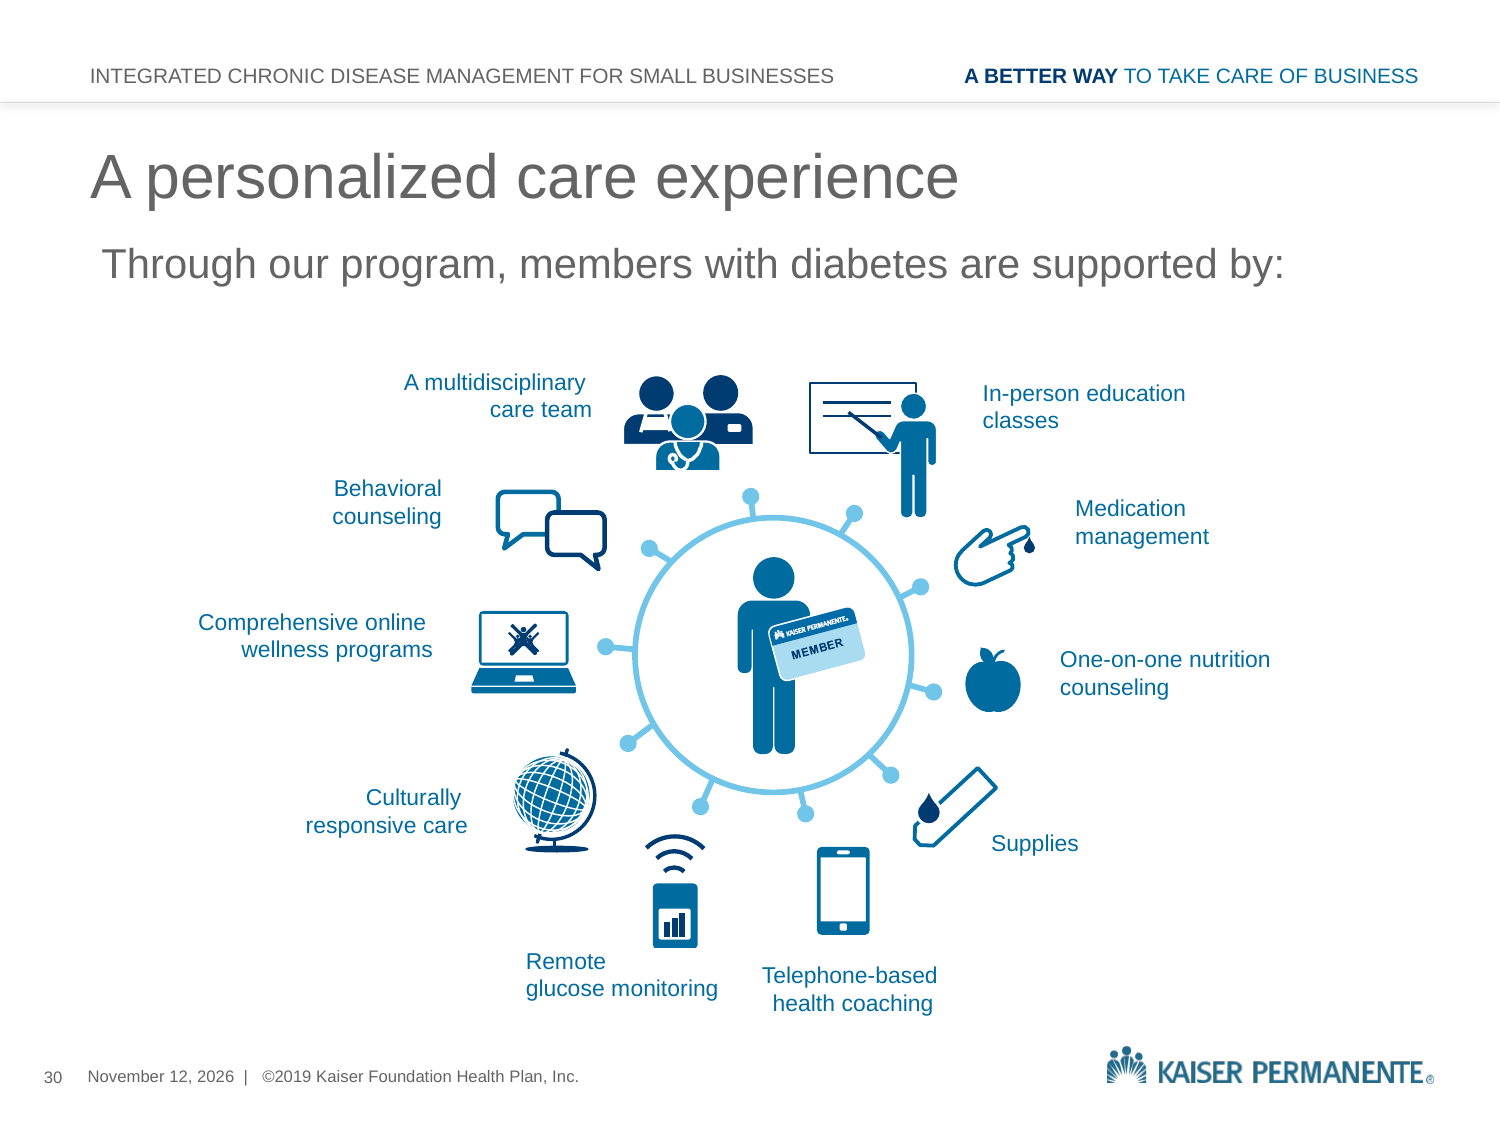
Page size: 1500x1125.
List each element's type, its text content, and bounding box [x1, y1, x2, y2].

picture [1107, 1046, 1434, 1084]
picture [516, 676, 533, 681]
text_box Remote glucose monitoring [501, 957, 754, 1009]
title A personalized care experience [75, 128, 1425, 224]
picture [476, 380, 481, 388]
text_box Behavioral counseling [272, 466, 464, 537]
text_box One-on-one nutrition counseling [1040, 637, 1316, 707]
text_box Medication management [1050, 486, 1261, 557]
text_box A multidisciplinary care team [354, 360, 608, 430]
text_box Comprehensive online wellness programs [156, 600, 448, 670]
text_box In-person education classes [958, 371, 1215, 441]
picture [471, 374, 1036, 948]
text_box Culturally responsive care [258, 775, 466, 846]
list Through our program, members with diabetes are supported by: [86, 229, 1437, 935]
picture [659, 909, 690, 939]
text_box Supplies [1040, 820, 1126, 863]
text_box Telephone-based health coaching [576, 953, 1121, 1024]
footer INTEGRATED CHRONIC DISEASE MANAGEMENT FOR SMALL BUSINESSES [75, 55, 876, 115]
